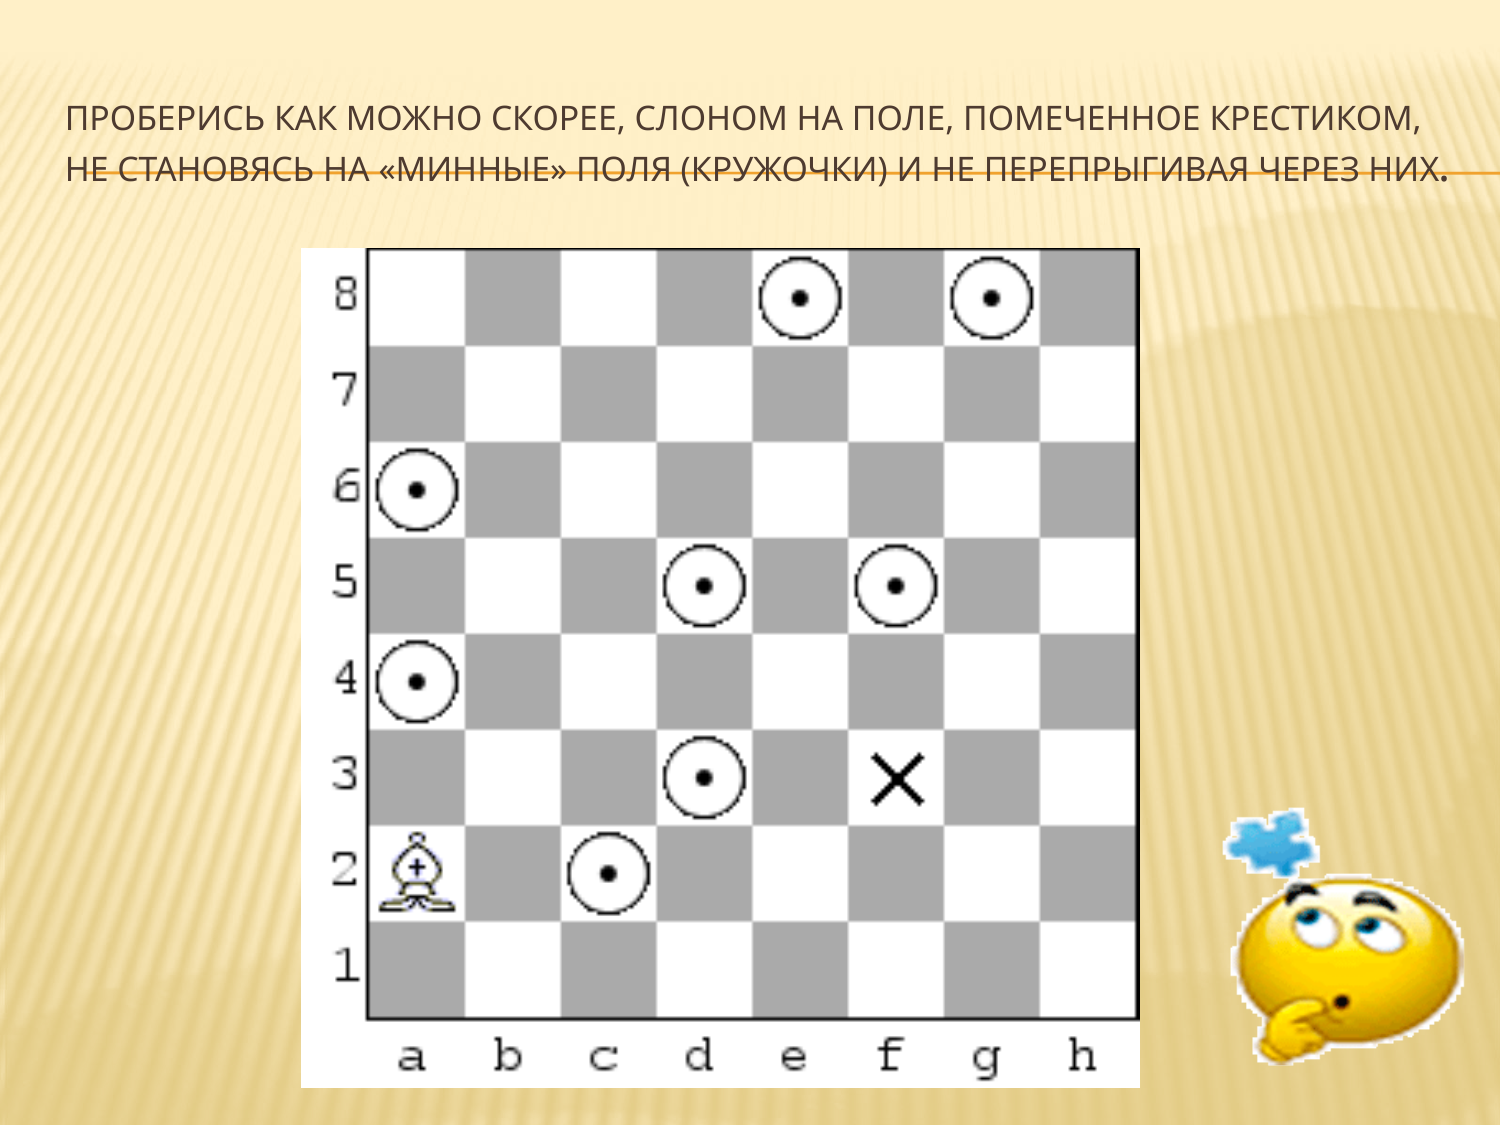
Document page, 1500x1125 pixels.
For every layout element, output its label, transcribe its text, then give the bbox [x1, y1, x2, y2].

picture [1186, 786, 1469, 1069]
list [300, 248, 1141, 1088]
title Проберись как можно скорее, слоном на поле, помеченное крестиком, не становясь на «минные» поля (кружочки) и не перепрыгивая через них. [50, 75, 1475, 213]
